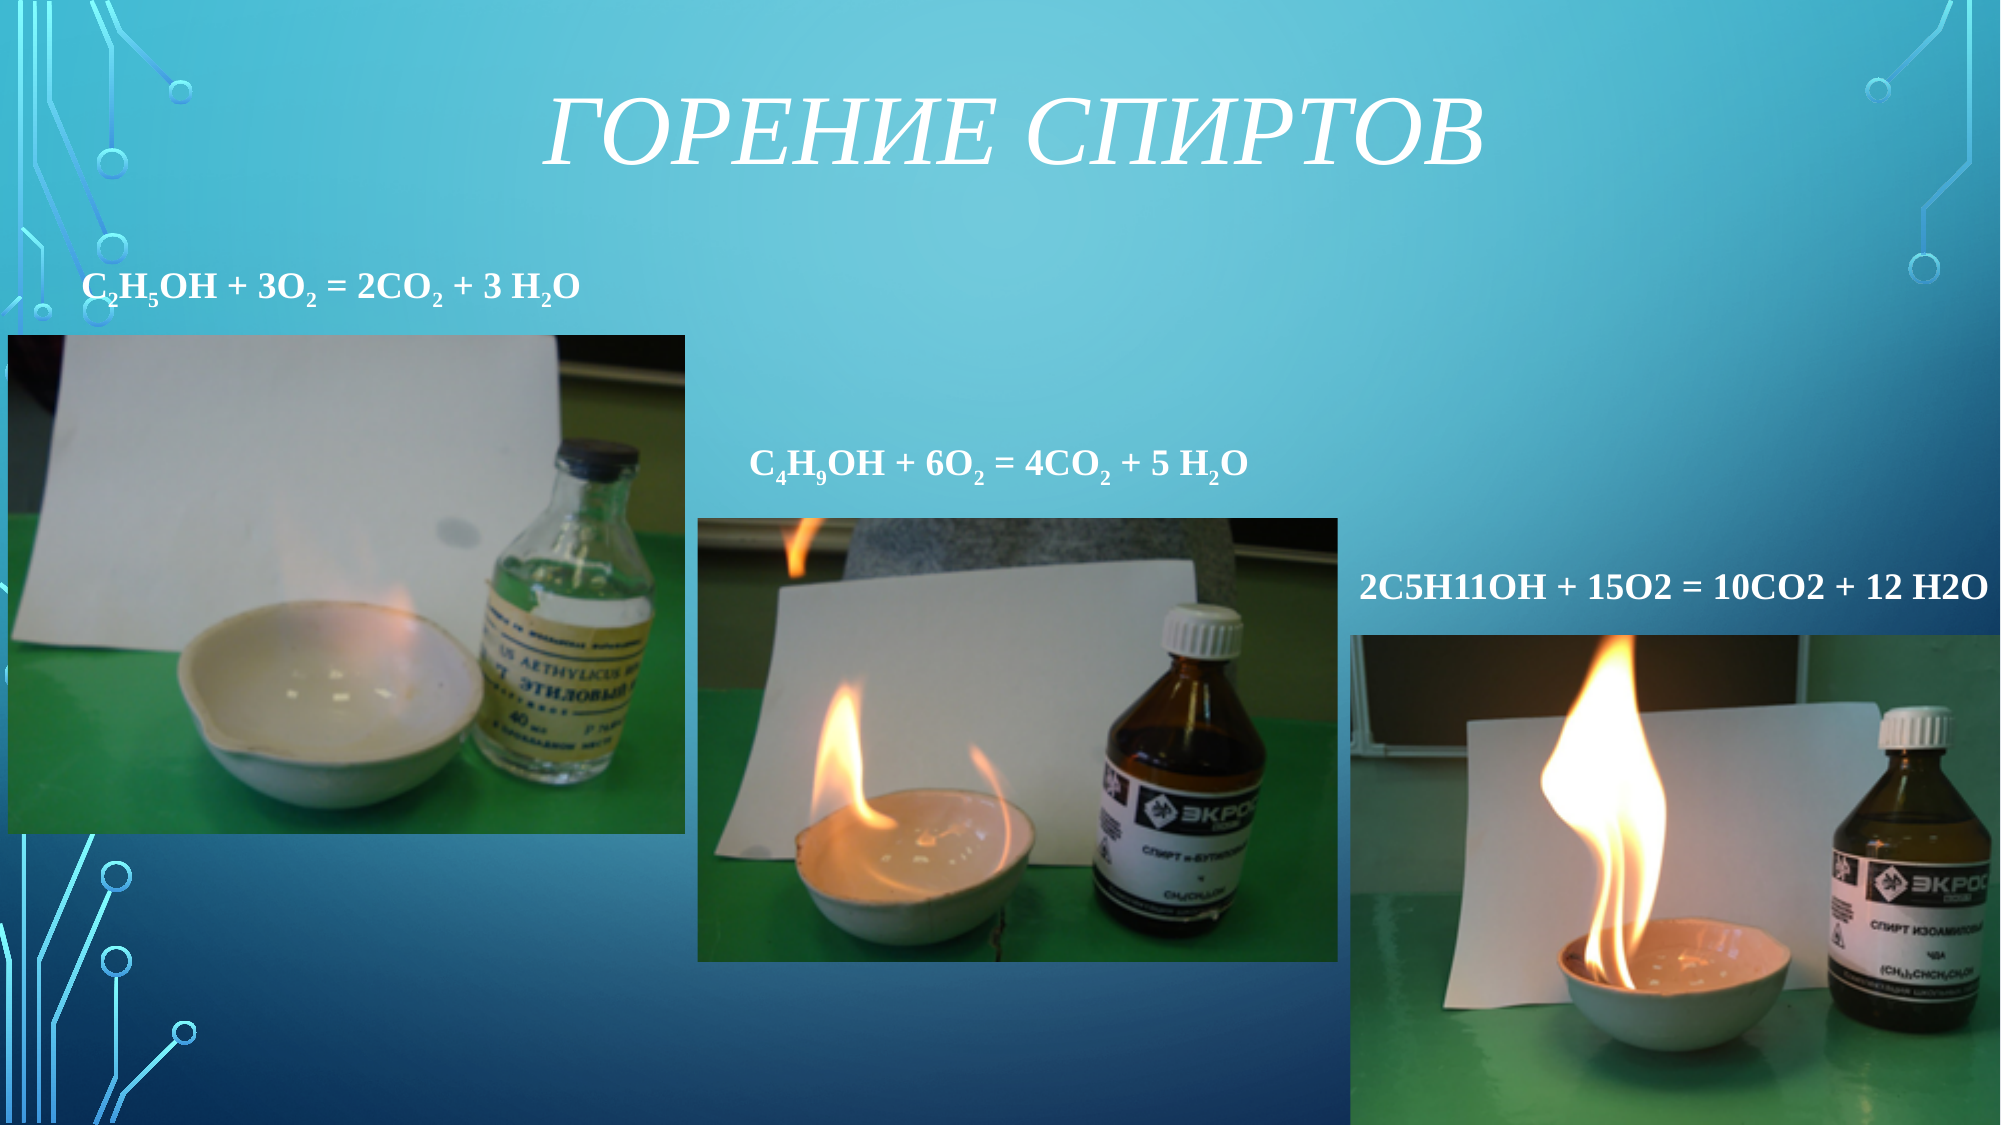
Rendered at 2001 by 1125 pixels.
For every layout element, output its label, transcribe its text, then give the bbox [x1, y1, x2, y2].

text_box С2Н5ОН + 3О2 = 2СО2 + 3 Н2О [66, 253, 627, 335]
picture [1350, 634, 2000, 1125]
title Горение спиртов [202, 10, 1828, 254]
text_box С4Н9ОН + 6О2 = 4СО2 + 5 Н2О [734, 431, 1296, 497]
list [697, 518, 1338, 962]
text_box 2С5Н11ОН + 15О2 = 10СО2 + 12 Н2О [1344, 554, 2000, 615]
picture [7, 335, 686, 835]
